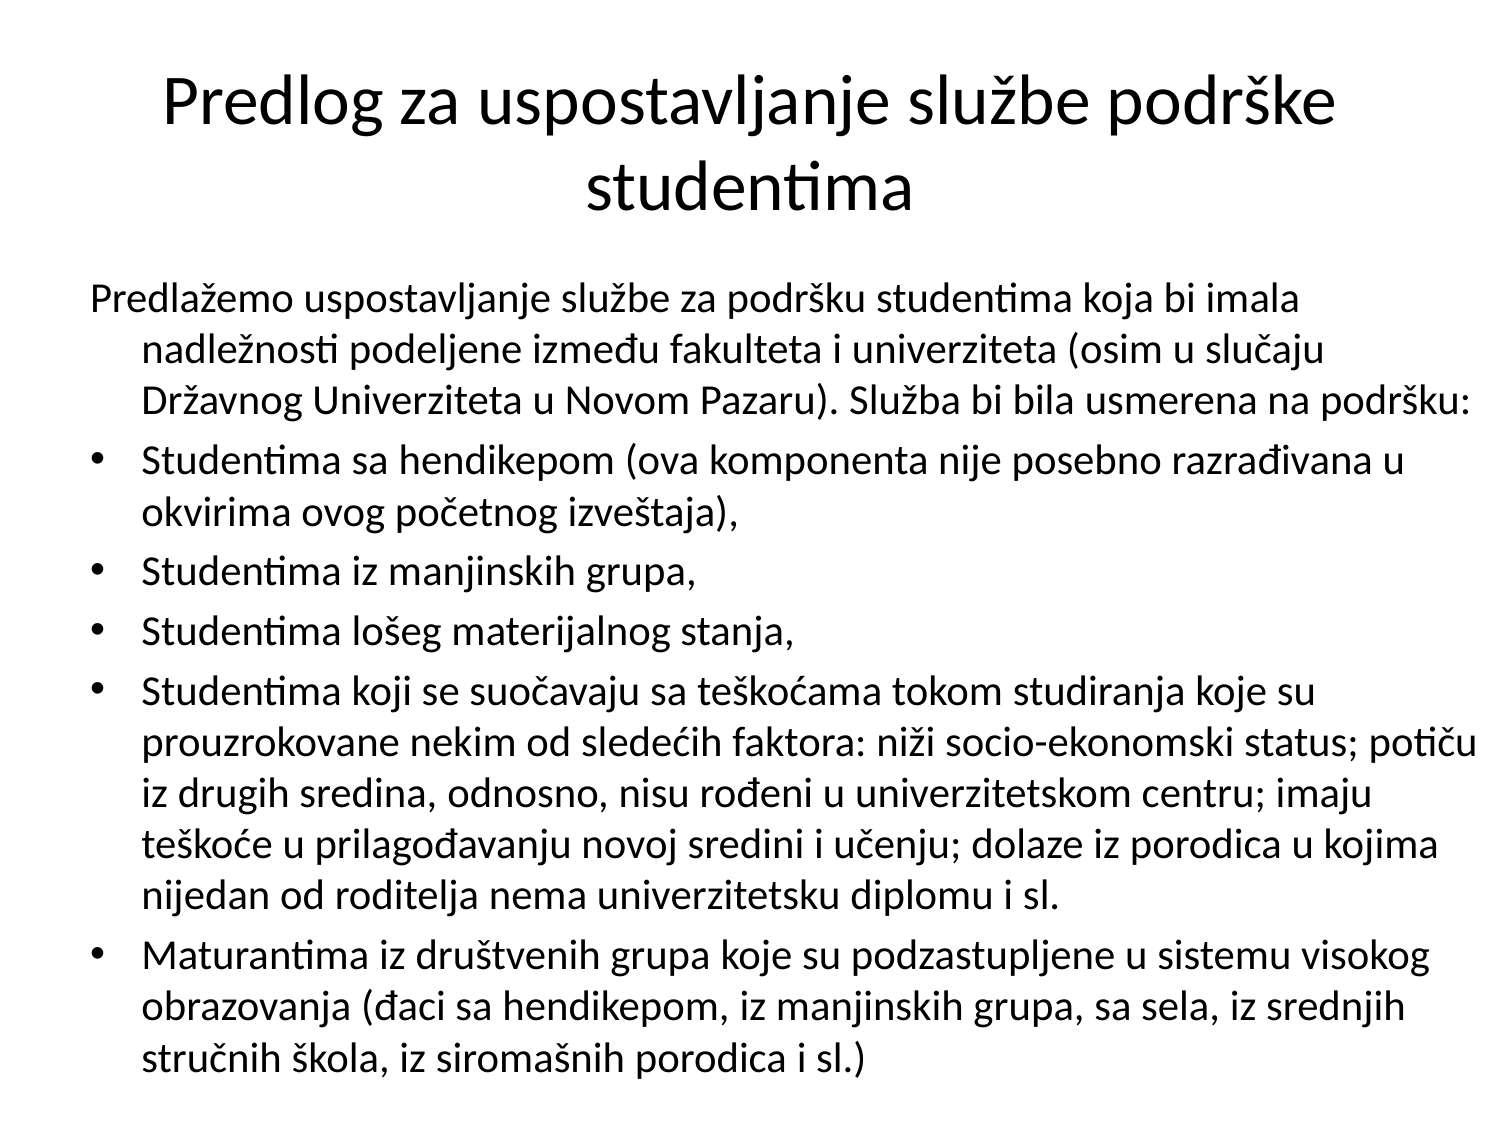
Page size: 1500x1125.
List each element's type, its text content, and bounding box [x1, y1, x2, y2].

list Predlažemo uspostavljanje službe za podršku studentima koja bi imala nadležnosti podeljene između fakulteta i univerziteta (osim u slučaju Državnog Univerziteta u Novom Pazaru). Služba bi bila usmerena na podršku: Studentima sa hendikepom (ova komponenta nije posebno razrađivana u okvirima ovog početnog izveštaja), Studentima iz manjinskih grupa, Studentima lošeg materijalnog stanja, Studentima koji se suočavaju sa teškoćama tokom studiranja koje su prouzrokovane nekim od sledećih faktora: niži socio-ekonomski status; potiču iz drugih sredina, odnosno, nisu rođeni u univerzitetskom centru; imaju teškoće u prilagođavanju novoj sredini i učenju; dolaze iz porodica u kojima nijedan od roditelja nema univerzitetsku diplomu i sl. Maturantima iz društvenih grupa koje su podzastupljene u sistemu visokog obrazovanja (đaci sa hendikepom, iz manjinskih grupa, sa sela, iz srednjih stručnih škola, iz siromašnih porodica i sl.) [75, 262, 1500, 1125]
title Predlog za uspostavljanje službe podrške studentima [75, 45, 1425, 233]
